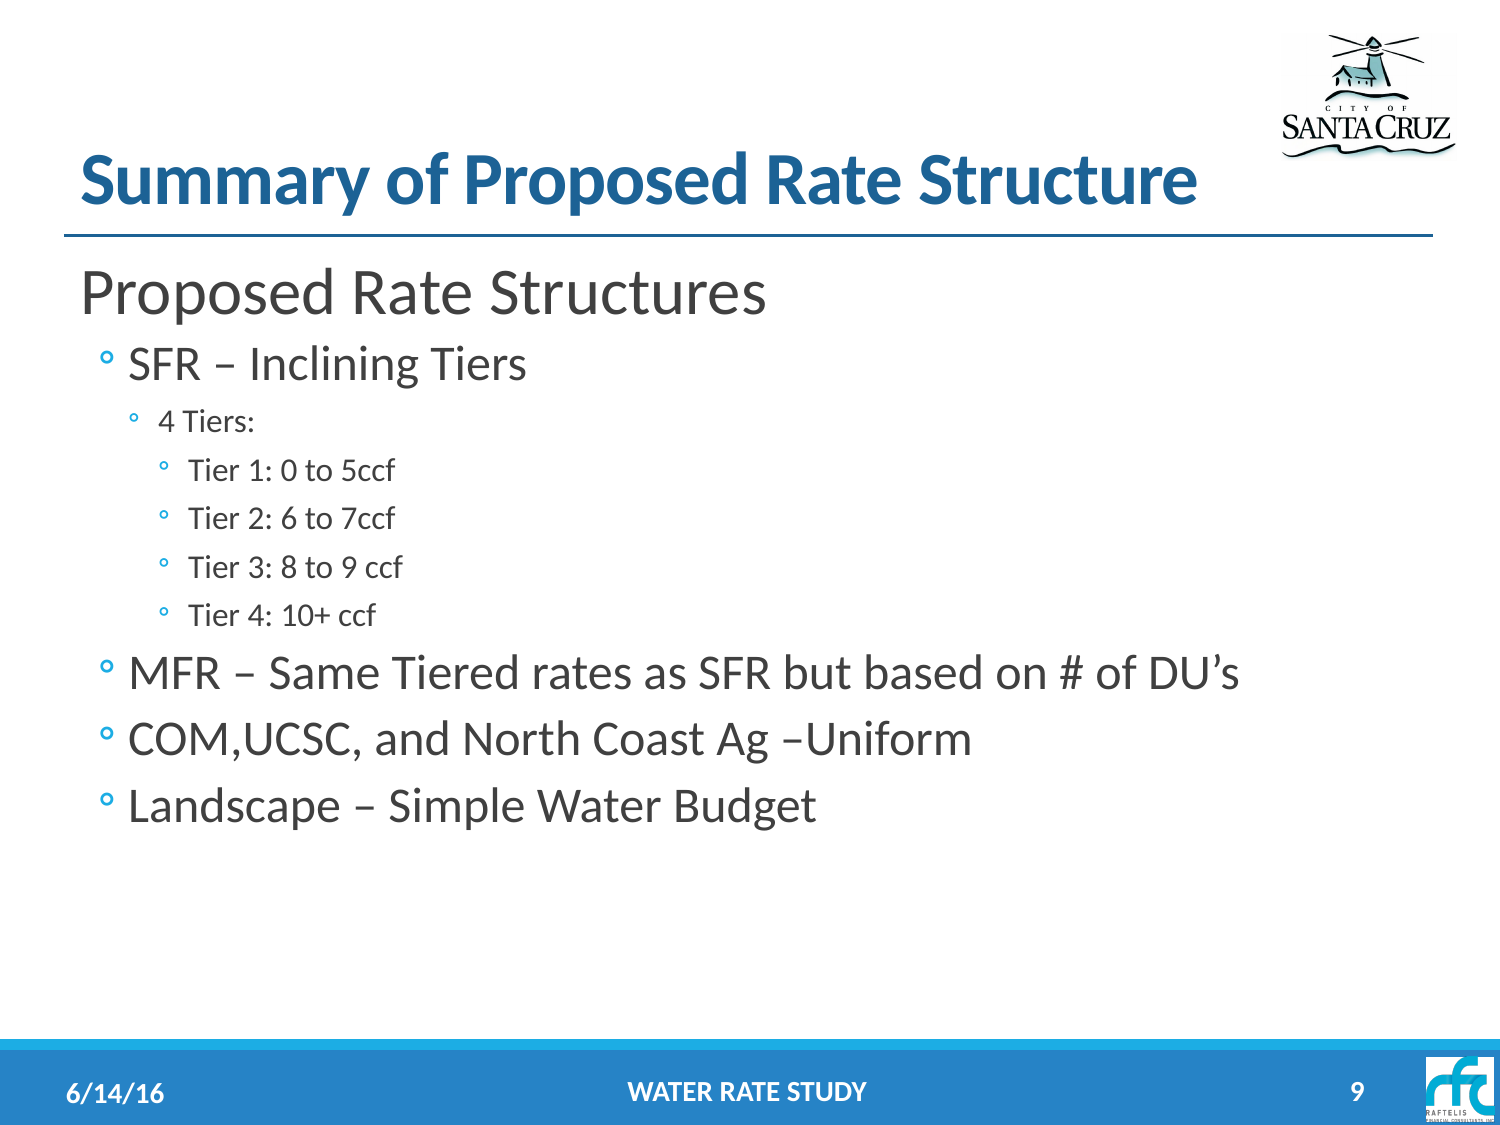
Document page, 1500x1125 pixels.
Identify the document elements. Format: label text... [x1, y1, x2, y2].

picture [1426, 1056, 1463, 1087]
picture [1281, 33, 1457, 161]
picture [1461, 1056, 1495, 1105]
title Summary of Proposed Rate Structure [65, 47, 1277, 228]
footer Water Rate Study [218, 1059, 1276, 1120]
picture [1426, 1082, 1495, 1123]
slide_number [50, 1061, 219, 1122]
list Proposed Rate Structures SFR – Inclining Tiers 4 Tiers: Tier 1: 0 to 5ccf Tier 2: 6 to 7ccf Tier 3: 8 to 9 ccf Tier 4: 10+ ccf MFR – Same Tiered rates as SFR but based on # of DU’s COM,UCSC, and North Coast Ag –Uniform Landscape – Simple Water Budget [65, 249, 1435, 1025]
slide_number 9 [1276, 1059, 1380, 1120]
